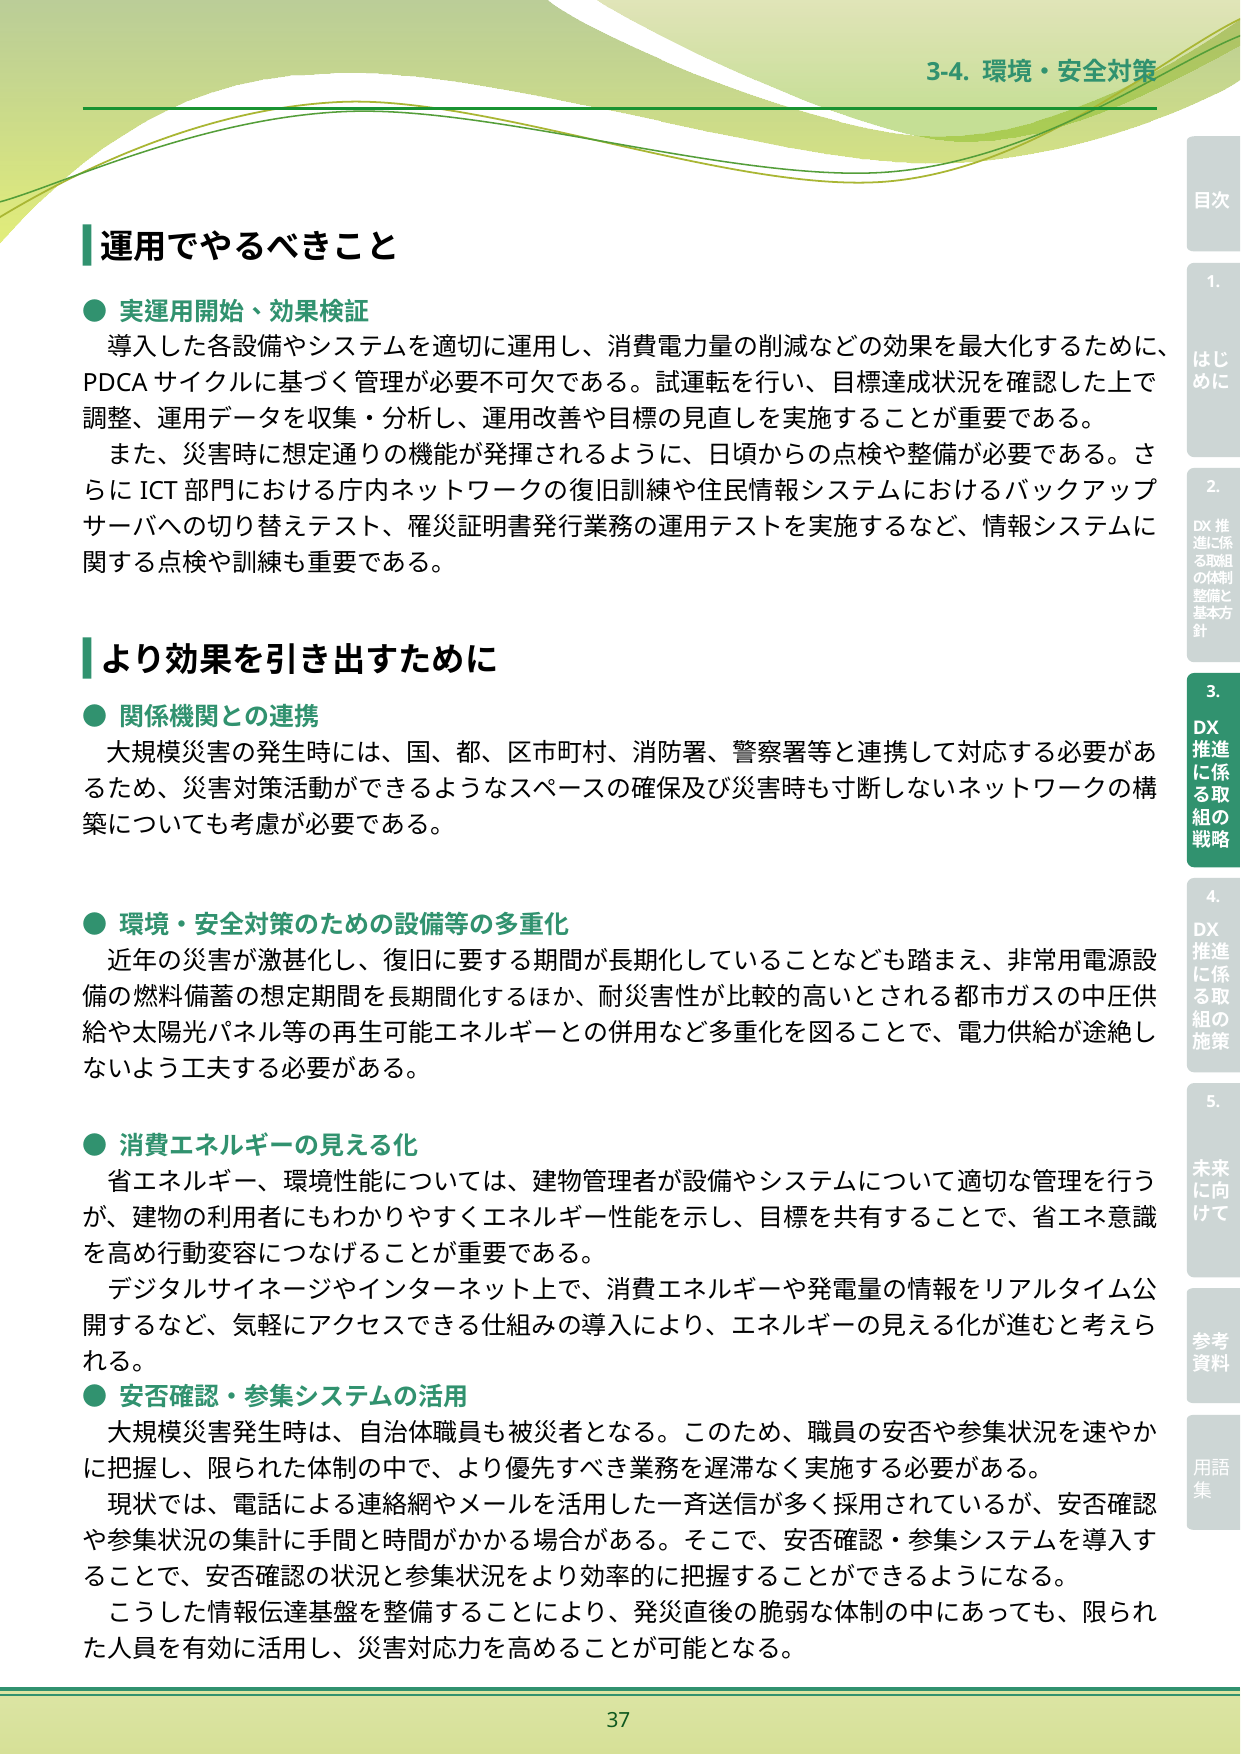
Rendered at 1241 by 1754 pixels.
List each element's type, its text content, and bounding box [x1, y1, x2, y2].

text_box ● 環境・安全対策のための設備等の多重化 近年の災害が激甚化し、復旧に要する期間が長期化していることなども踏まえ、非常用電源設備の燃料備蓄の想定期間を長期間化するほか、耐災害性が比較的高いとされる都市ガスの中圧供給や太陽光パネル等の再生可能エネルギーとの併用など多重化を図ることで、電力供給が途絶しないよう工夫する必要がある。 [82, 902, 1159, 1083]
text_box ● 消費エネルギーの見える化 省エネルギー、環境性能については、建物管理者が設備やシステムについて適切な管理を行うが、建物の利用者にもわかりやすくエネルギー性能を示し、目標を共有することで、省エネ意識を高め行動変容につなげることが重要である。 デジタルサイネージやインターネット上で、消費エネルギーや発電量の情報をリアルタイム公開するなど、気軽にアクセスできる仕組みの導入により、エネルギーの見える化が進むと考えられる。 [82, 1123, 1159, 1374]
text_box ● 関係機関との連携 大規模災害の発生時には、国、都、区市町村、消防署、警察署等と連携して対応する必要があるため、災害対策活動ができるようなスペースの確保及び災害時も寸断しないネットワークの構築についても考慮が必要である。 [82, 694, 1159, 840]
slide_number 37 [478, 1708, 758, 1734]
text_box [82, 224, 1158, 266]
list 3-4. 環境・安全対策 [818, 59, 1158, 87]
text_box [82, 637, 1158, 679]
text_box ● 実運用開始、効果検証 導入した各設備やシステムを適切に運用し、消費電力量の削減などの効果を最大化するために、PDCAサイクルに基づく管理が必要不可欠である。試運転を行い、目標達成状況を確認した上で調整、運用データを収集・分析し、運用改善や目標の見直しを実施することが重要である。 また、災害時に想定通りの機能が発揮されるように、日頃からの点検や整備が必要である。さらにICT部門における庁内ネットワークの復旧訓練や住民情報システムにおけるバックアップサーバへの切り替えテスト、罹災証明書発行業務の運用テストを実施するなど、情報システムに関する点検や訓練も重要である。 [82, 288, 1159, 577]
text_box ● 安否確認・参集システムの活用 大規模災害発生時は、自治体職員も被災者となる。このため、職員の安否や参集状況を速やかに把握し、限られた体制の中で、より優先すべき業務を遅滞なく実施する必要がある。 現状では、電話による連絡網やメールを活用した一斉送信が多く採用されているが、安否確認や参集状況の集計に手間と時間がかかる場合がある。そこで、安否確認・参集システムを導入することで、安否確認の状況と参集状況をより効率的に把握することができるようになる。 こうした情報伝達基盤を整備することにより、発災直後の脆弱な体制の中にあっても、限られた人員を有効に活用し、災害対応力を高めることが可能となる。 [82, 1374, 1159, 1663]
